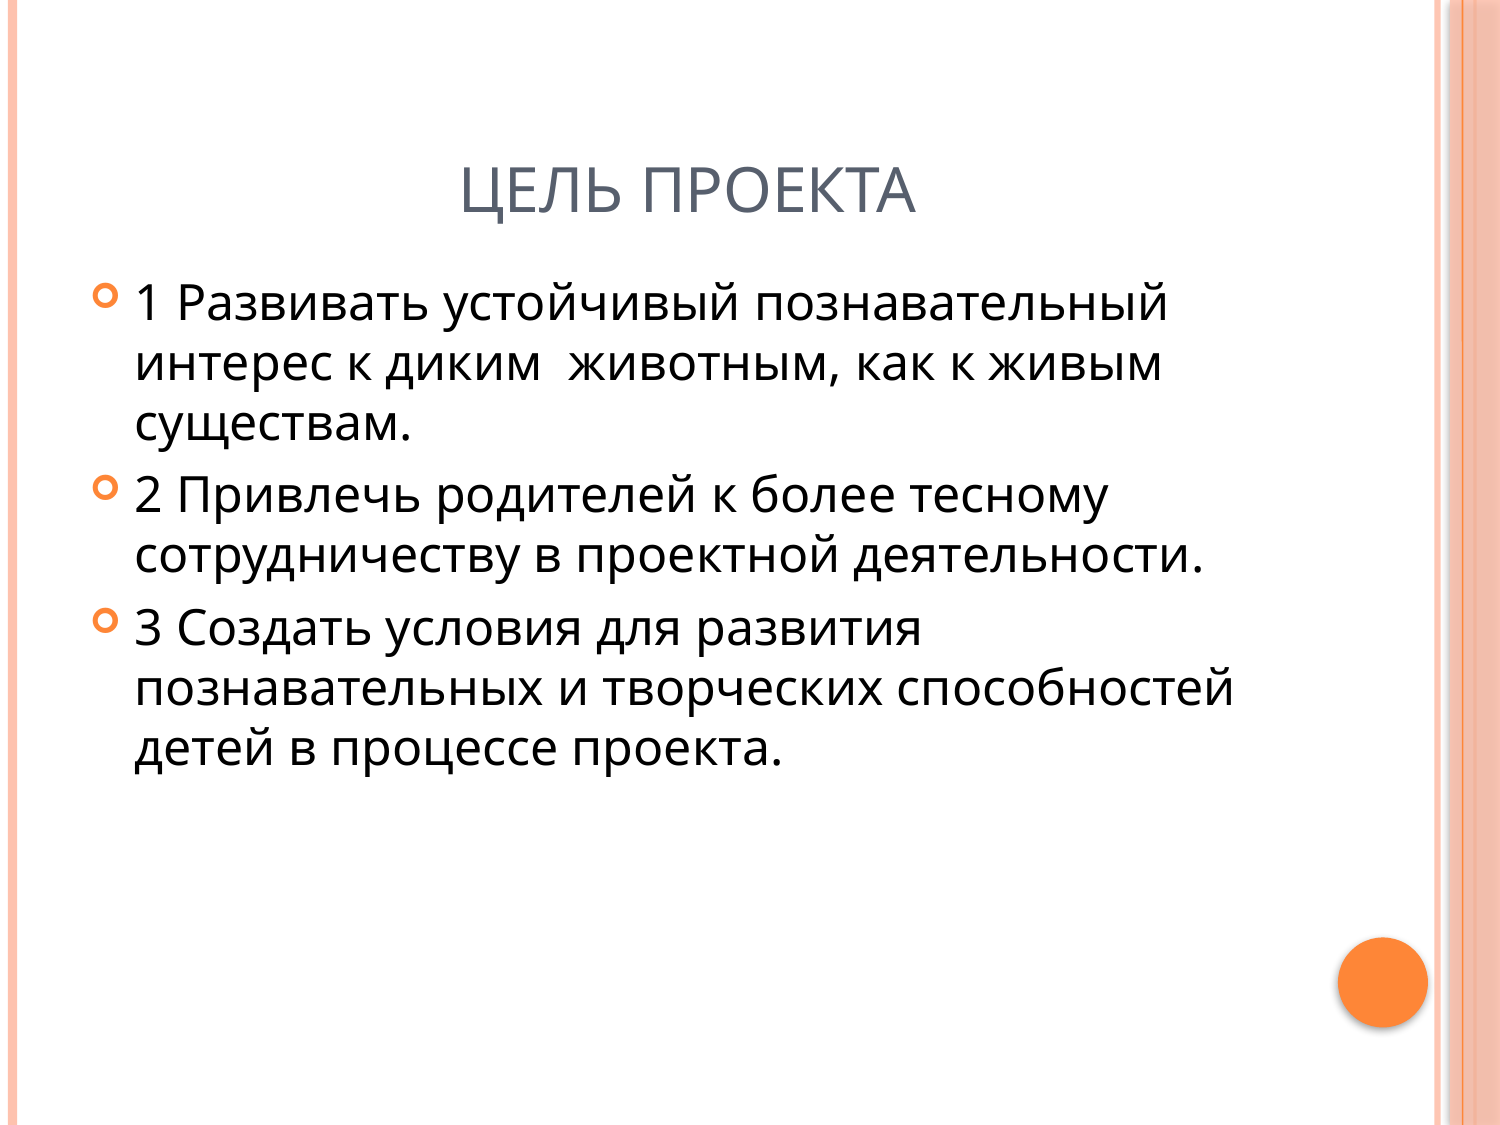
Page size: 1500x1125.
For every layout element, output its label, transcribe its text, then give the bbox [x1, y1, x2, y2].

title ЦЕЛЬ ПРОЕКТА [75, 45, 1300, 233]
list 1 Развивать устойчивый познавательный интерес к диким животным, как к живым существам. 2 Привлечь родителей к более тесному сотрудничеству в проектной деятельности. 3 Создать условия для развития познавательных и творческих способностей детей в процессе проекта. [75, 262, 1300, 1062]
